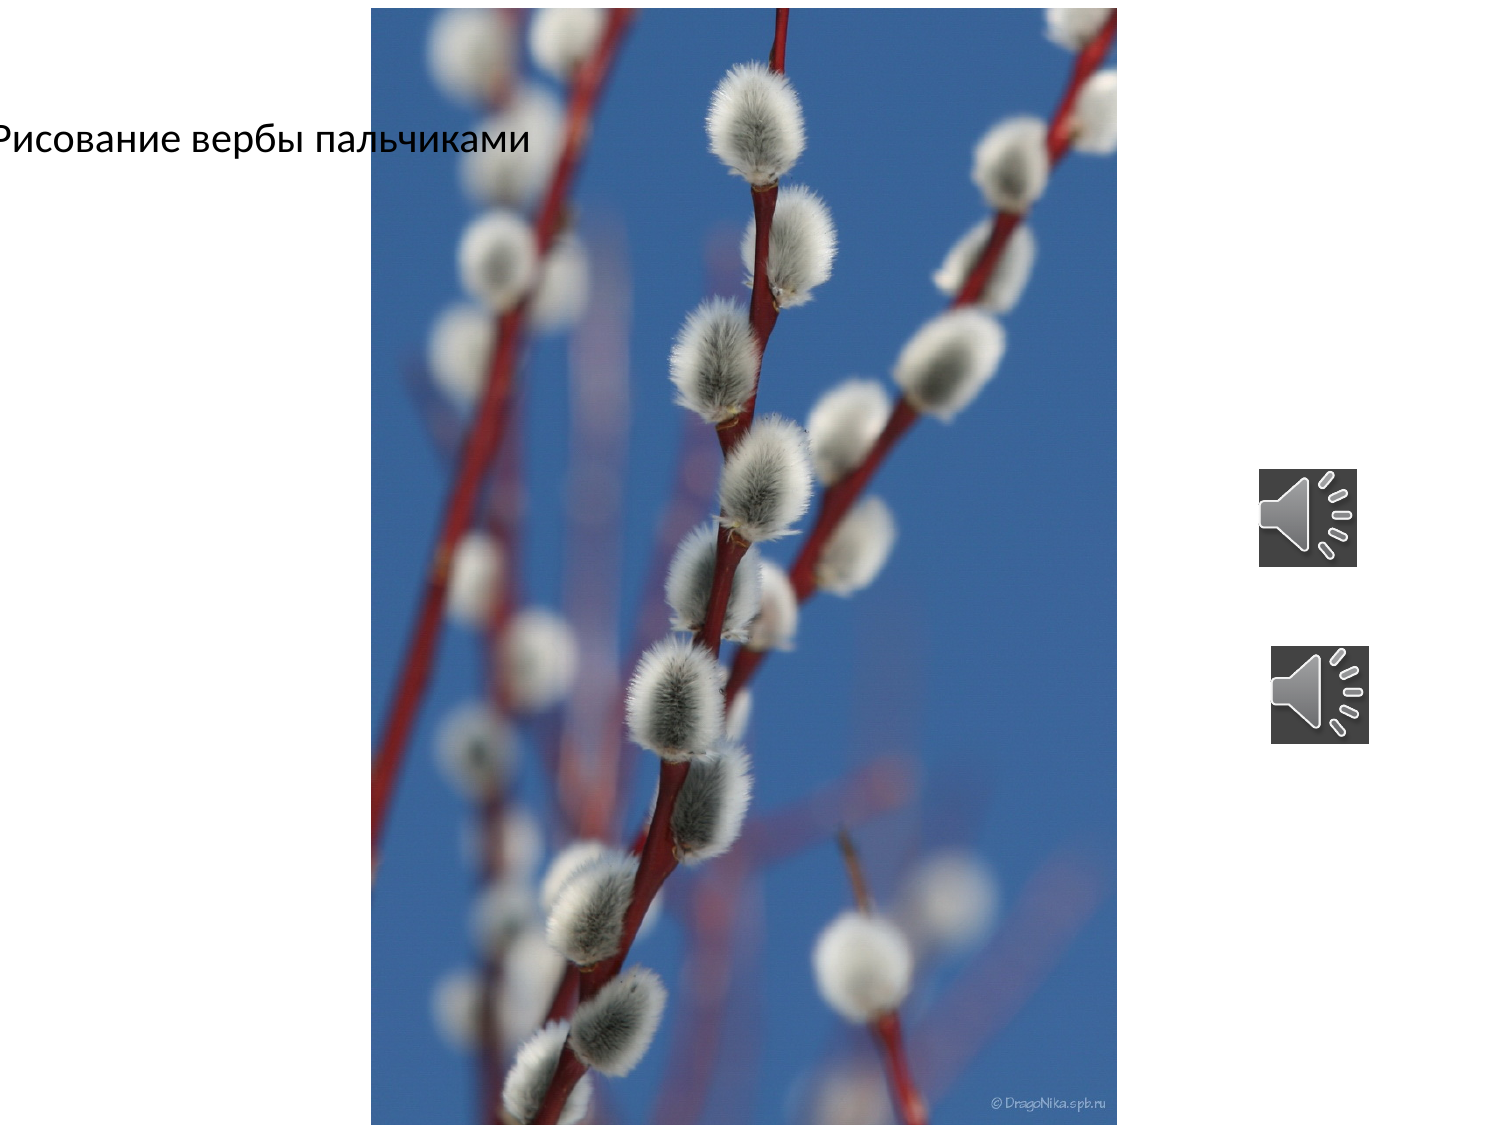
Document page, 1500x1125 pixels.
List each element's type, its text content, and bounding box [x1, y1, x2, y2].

picture [1269, 644, 1370, 746]
title Рисование вербы пальчиками [0, 78, 366, 194]
picture [371, 8, 1117, 1125]
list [1257, 467, 1359, 569]
